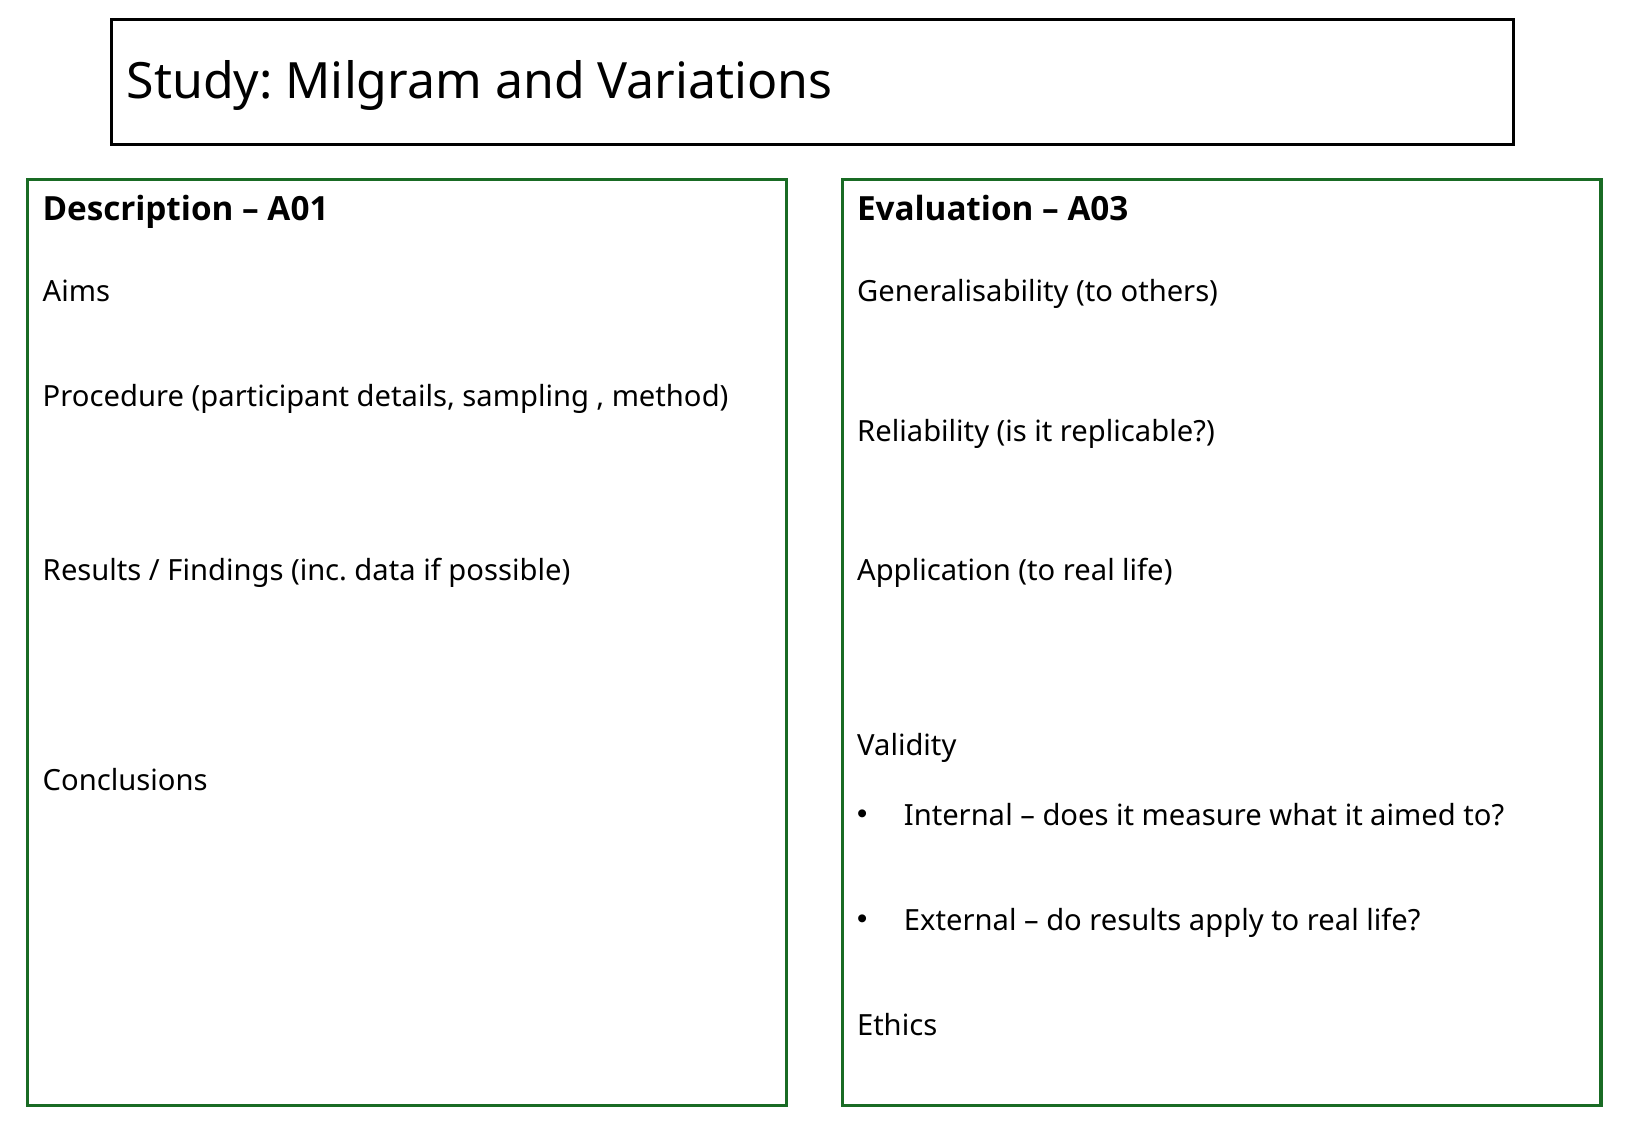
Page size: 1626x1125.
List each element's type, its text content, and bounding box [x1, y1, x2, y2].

text_box Evaluation – A03 Generalisability (to others) Reliability (is it replicable?) Application (to real life) Validity Internal – does it measure what it aimed to? External – do results apply to real life? Ethics [841, 178, 1603, 1107]
title Study: Milgram and Variations [110, 18, 1515, 146]
text_box Description – A01 Aims Procedure (participant details, sampling , method) Results / Findings (inc. data if possible) Conclusions [26, 178, 788, 1107]
